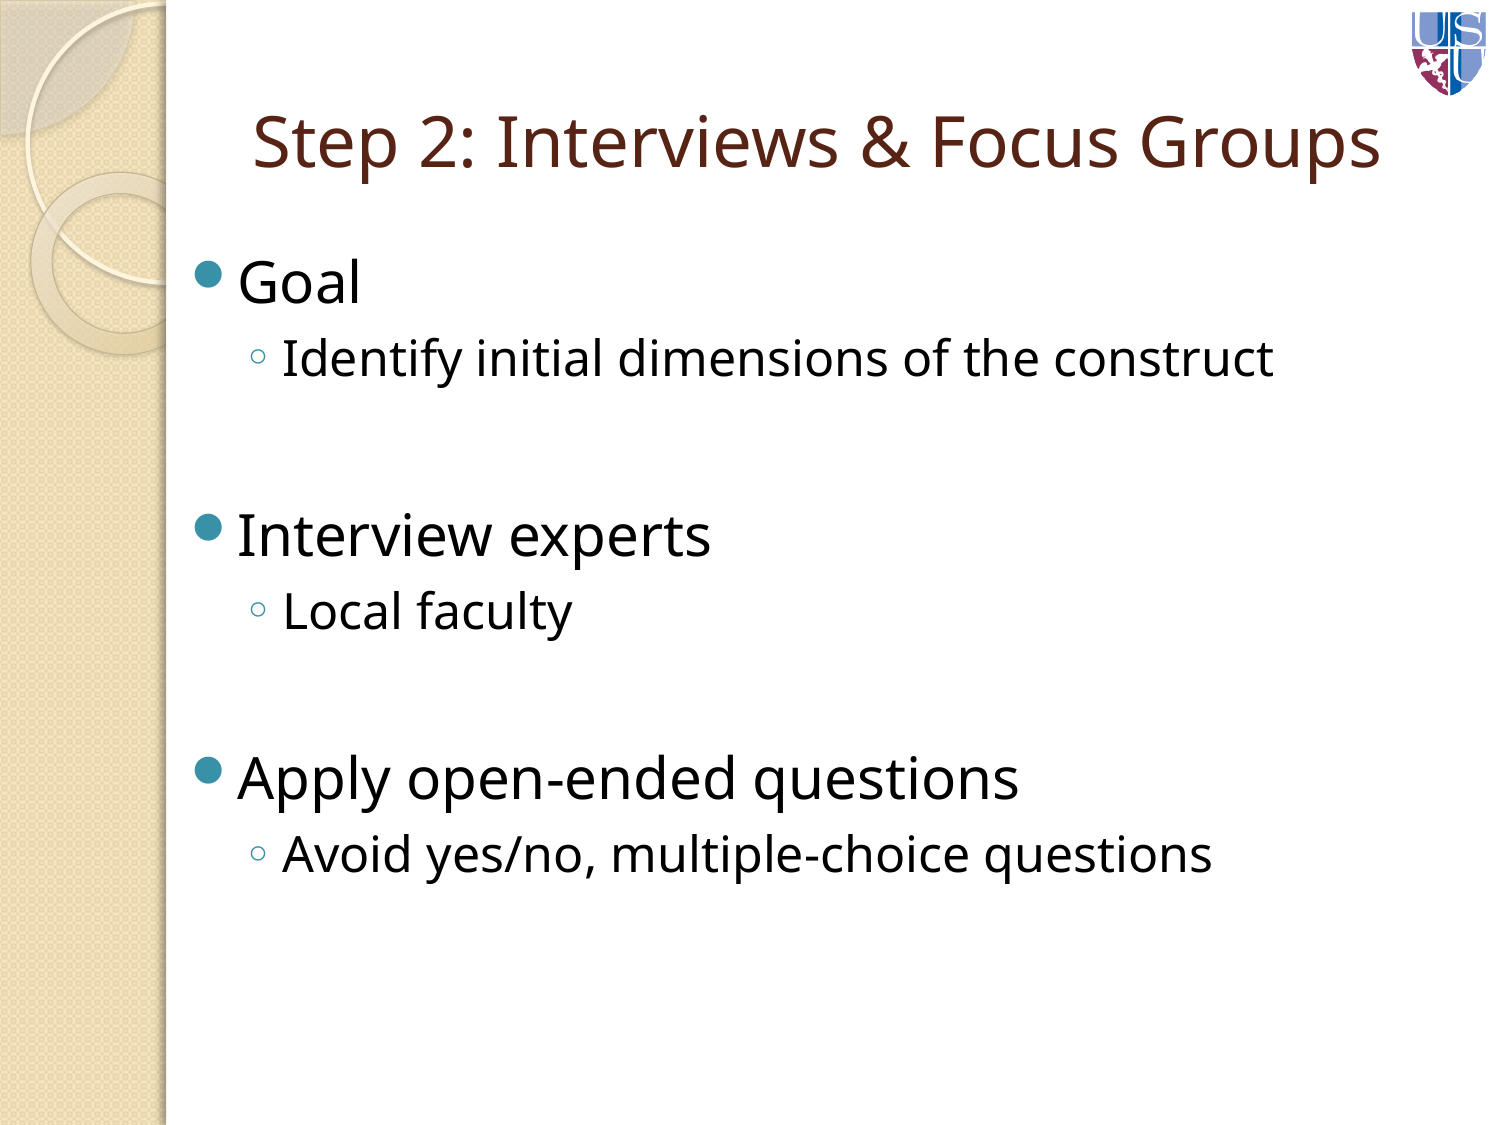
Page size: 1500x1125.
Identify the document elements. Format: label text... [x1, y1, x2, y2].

list Goal Identify initial dimensions of the construct Interview experts Local faculty Apply open-ended questions Avoid yes/no, multiple-choice questions [162, 237, 1466, 1025]
picture [1412, 12, 1486, 96]
title Step 2: Interviews & Focus Groups [237, 45, 1466, 233]
